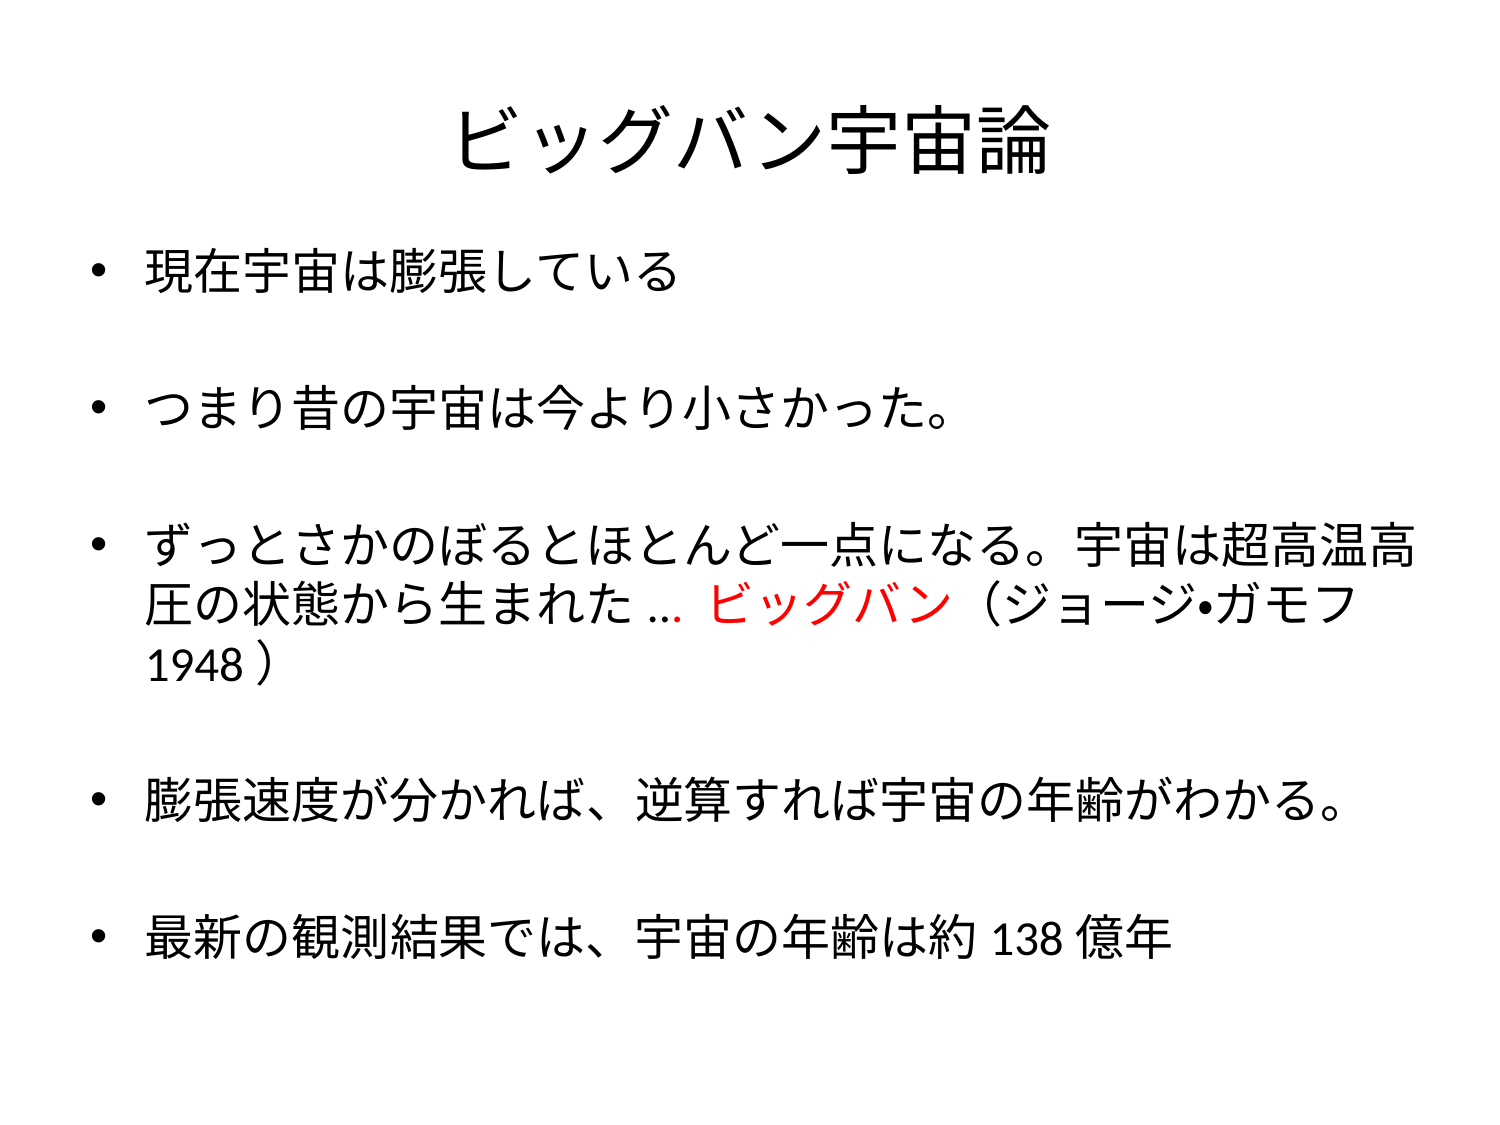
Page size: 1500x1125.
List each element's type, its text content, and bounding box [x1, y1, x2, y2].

list 現在宇宙は膨張している つまり昔の宇宙は今より小さかった。 ずっとさかのぼるとほとんど一点になる。宇宙は超高温高圧の状態から生まれた... ビッグバン（ジョージ・ガモフ 1948） 膨張速度が分かれば、逆算すれば宇宙の年齢がわかる。 最新の観測結果では、宇宙の年齢は約138億年 [75, 232, 1464, 976]
title ビッグバン宇宙論 [75, 45, 1425, 232]
